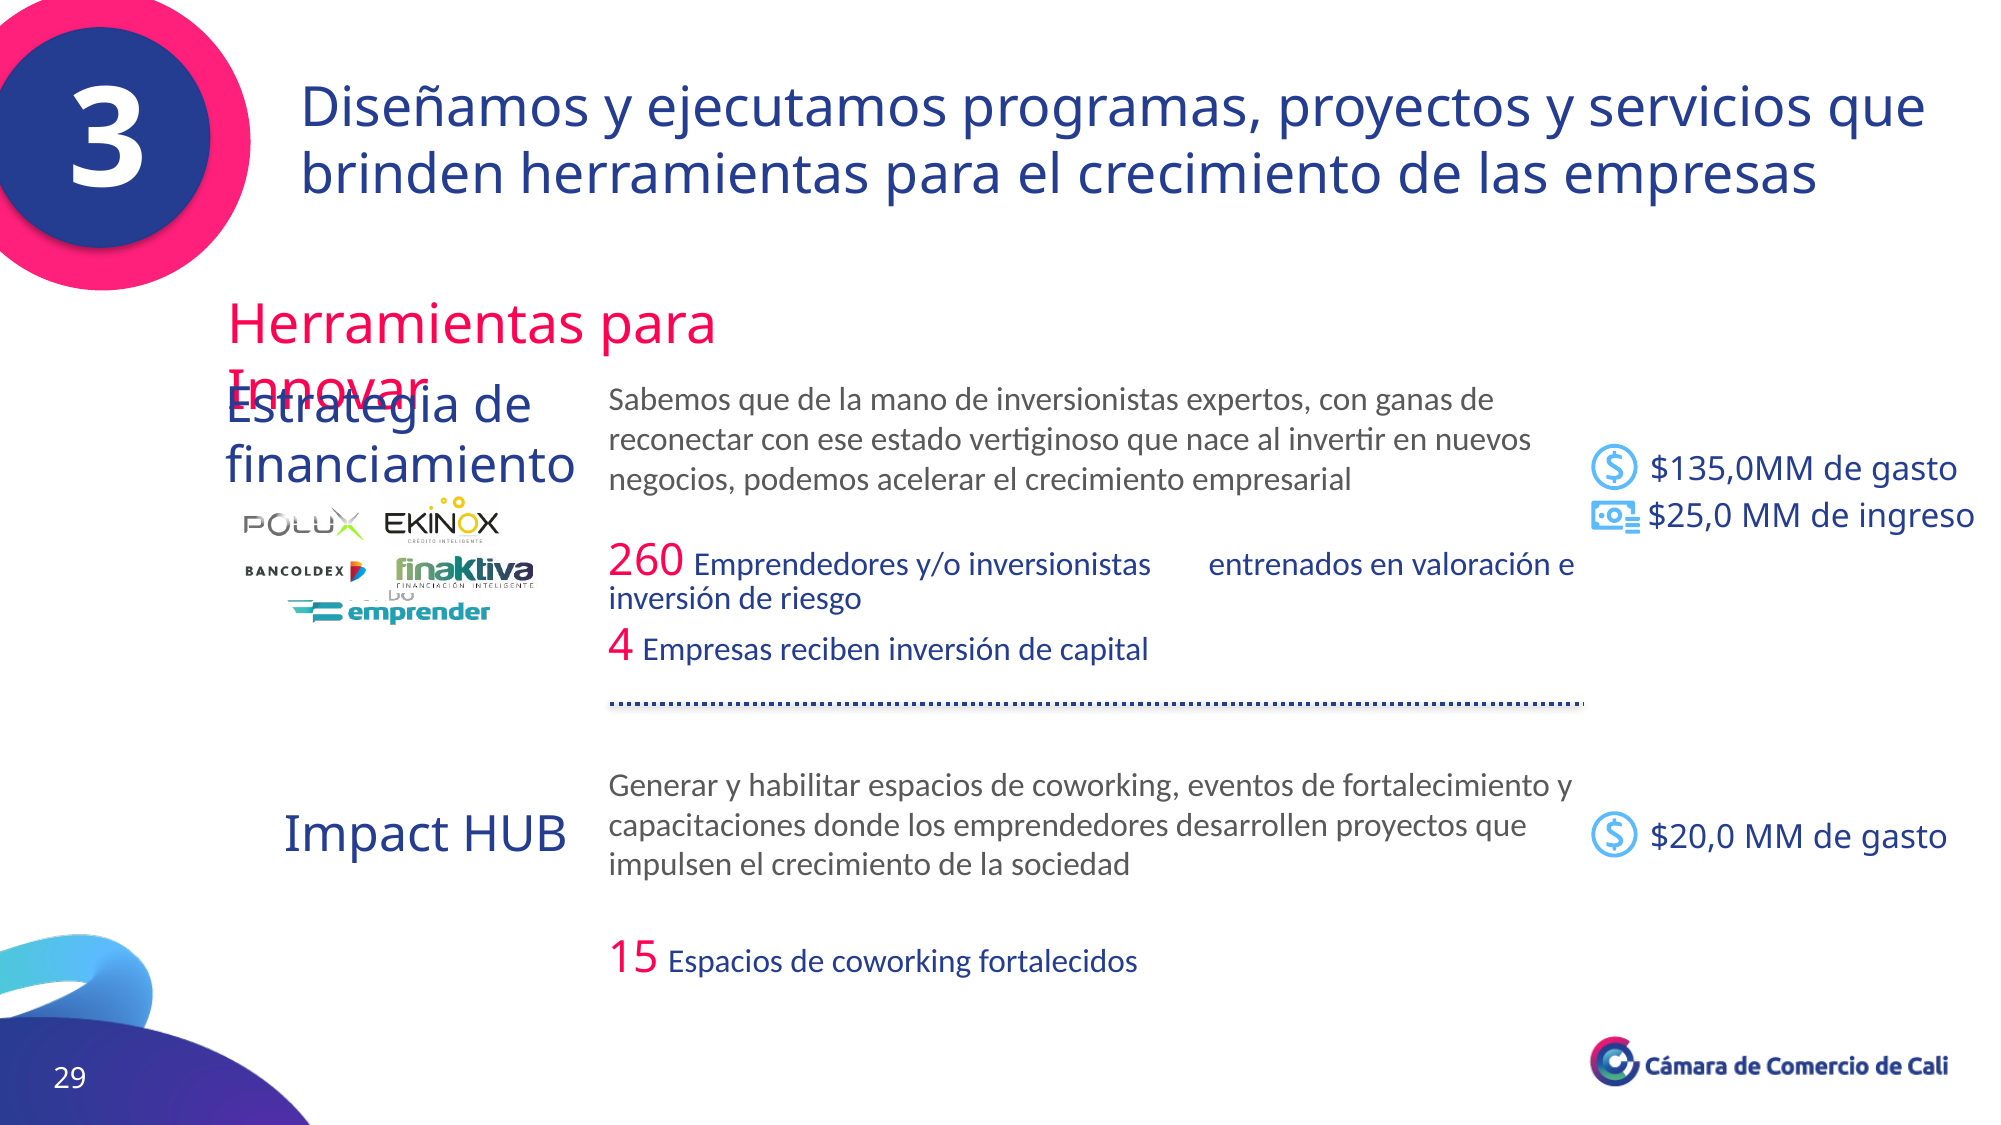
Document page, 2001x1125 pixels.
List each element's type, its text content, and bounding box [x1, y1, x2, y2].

text_box Herramientas para Innovar [212, 280, 929, 369]
text_box $20,0 MM de gasto [1634, 807, 1993, 863]
picture [0, 920, 2000, 1125]
picture [216, 495, 538, 626]
text_box $135,0MM de gasto [1634, 440, 1993, 487]
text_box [1591, 500, 1640, 534]
text_box 3 [8, 72, 163, 221]
text_box [12, 20, 220, 260]
text_box [0, 199, 8, 216]
text_box [11, 27, 211, 248]
text_box Estrategia de financiamiento [210, 364, 611, 500]
text_box $25,0 MM de ingreso [1634, 487, 2000, 542]
text_box [0, 76, 8, 199]
text_box Diseñamos y ejecutamos programas, proyectos y servicios que brinden herramientas para el crecimiento de las empresas [285, 63, 1993, 272]
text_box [1591, 811, 1638, 858]
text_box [1591, 443, 1638, 491]
text_box Generar y habilitar espacios de coworking, eventos de fortalecimiento y capacitaciones donde los emprendedores desarrollen proyectos que impulsen el crecimiento de la sociedad 15 Espacios de coworking fortalecidos [593, 755, 1619, 1035]
text_box Impact HUB [270, 793, 594, 869]
text_box Sabemos que de la mano de inversionistas expertos, con ganas de reconectar con ese estado vertiginoso que nace al invertir en nuevos negocios, podemos acelerar el crecimiento empresarial 260 Emprendedores y/o inversionistas entrenados en valoración e inversión de riesgo 4 Empresas reciben inversión de capital [593, 369, 1651, 677]
